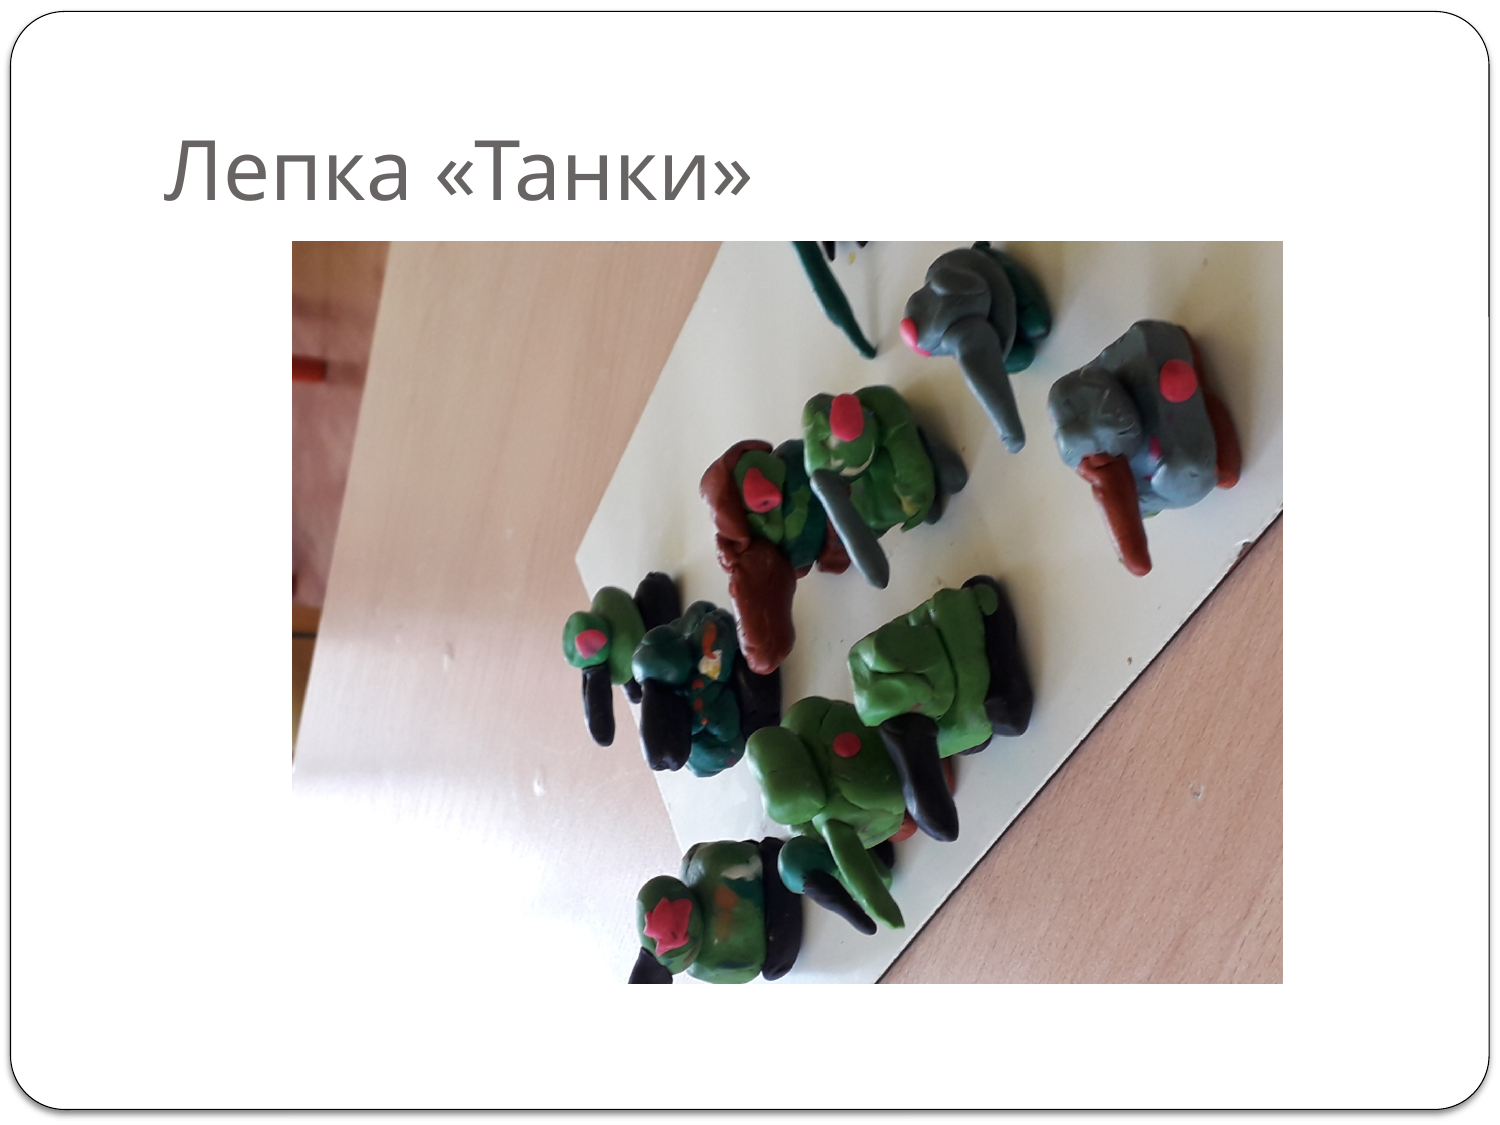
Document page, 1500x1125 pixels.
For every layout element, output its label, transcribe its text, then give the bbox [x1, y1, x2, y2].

title Лепка «Танки» [150, 45, 1425, 233]
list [292, 240, 1283, 984]
